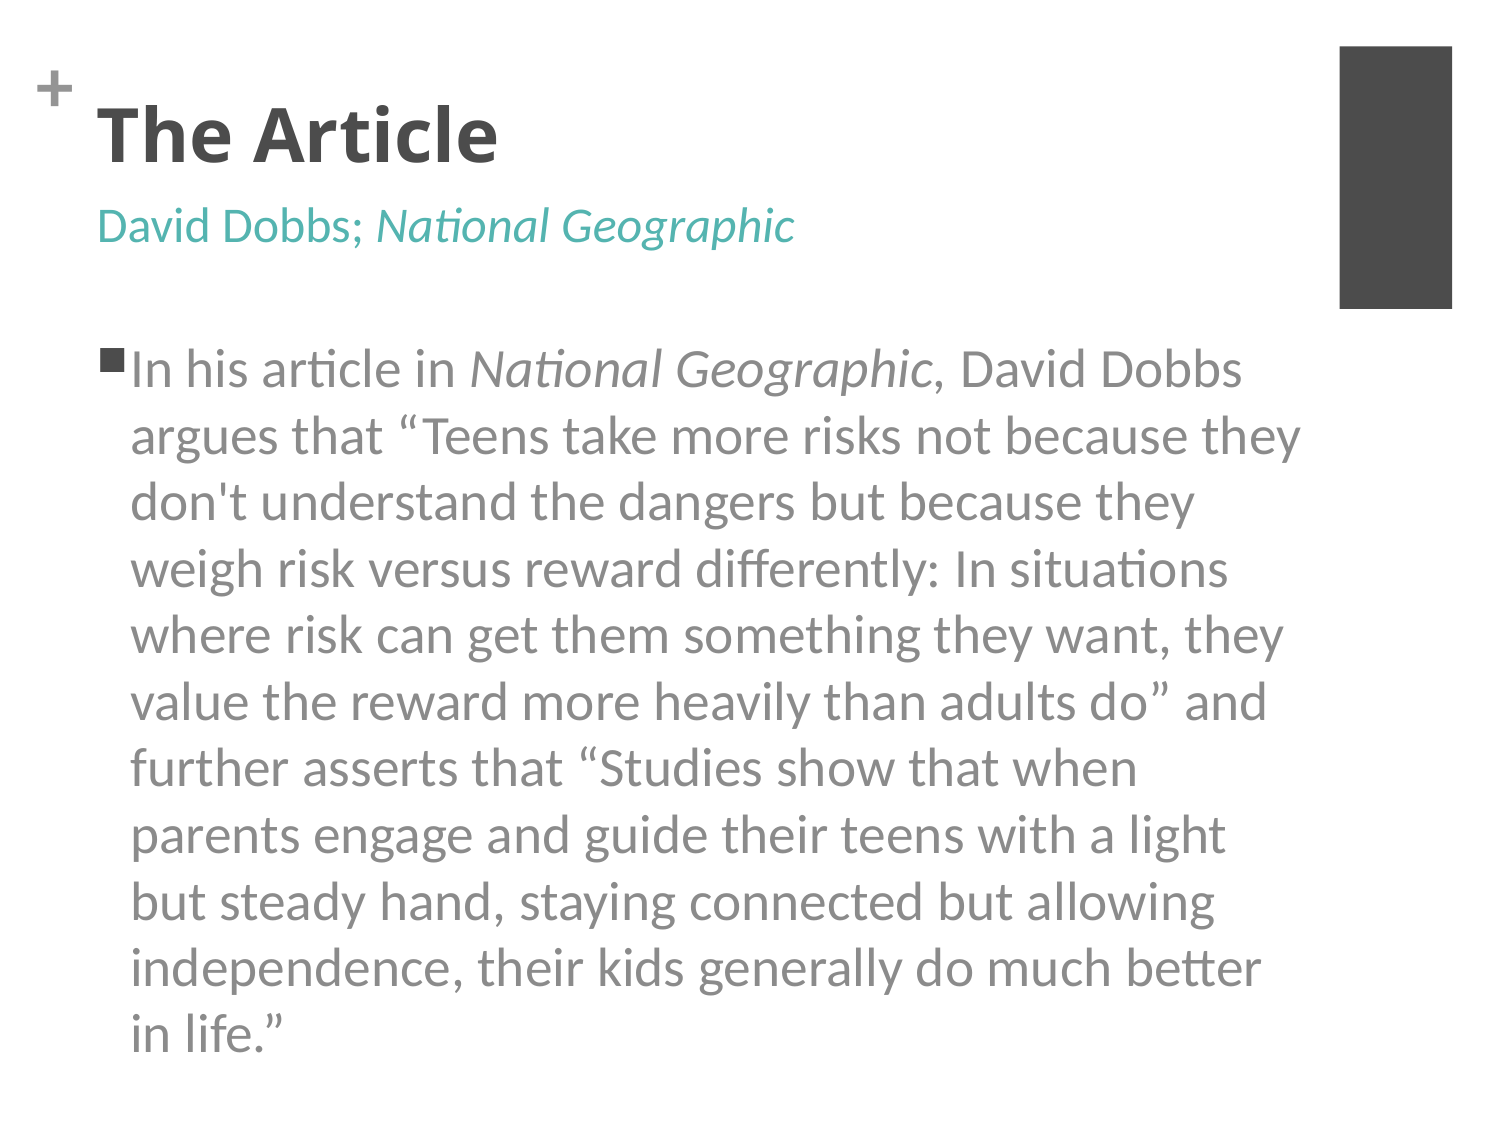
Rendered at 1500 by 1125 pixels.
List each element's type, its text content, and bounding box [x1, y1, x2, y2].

title The Article [81, 22, 1322, 185]
list David Dobbs; National Geographic [81, 185, 1322, 313]
list In his article in National Geographic, David Dobbs argues that “Teens take more risks not because they don't understand the dangers but because they weigh risk versus reward differently: In situations where risk can get them something they want, they value the reward more heavily than adults do” and further asserts that “Studies show that when parents engage and guide their teens with a light but steady hand, staying connected but allowing independence, their kids generally do much better in life.” [81, 324, 1322, 1073]
